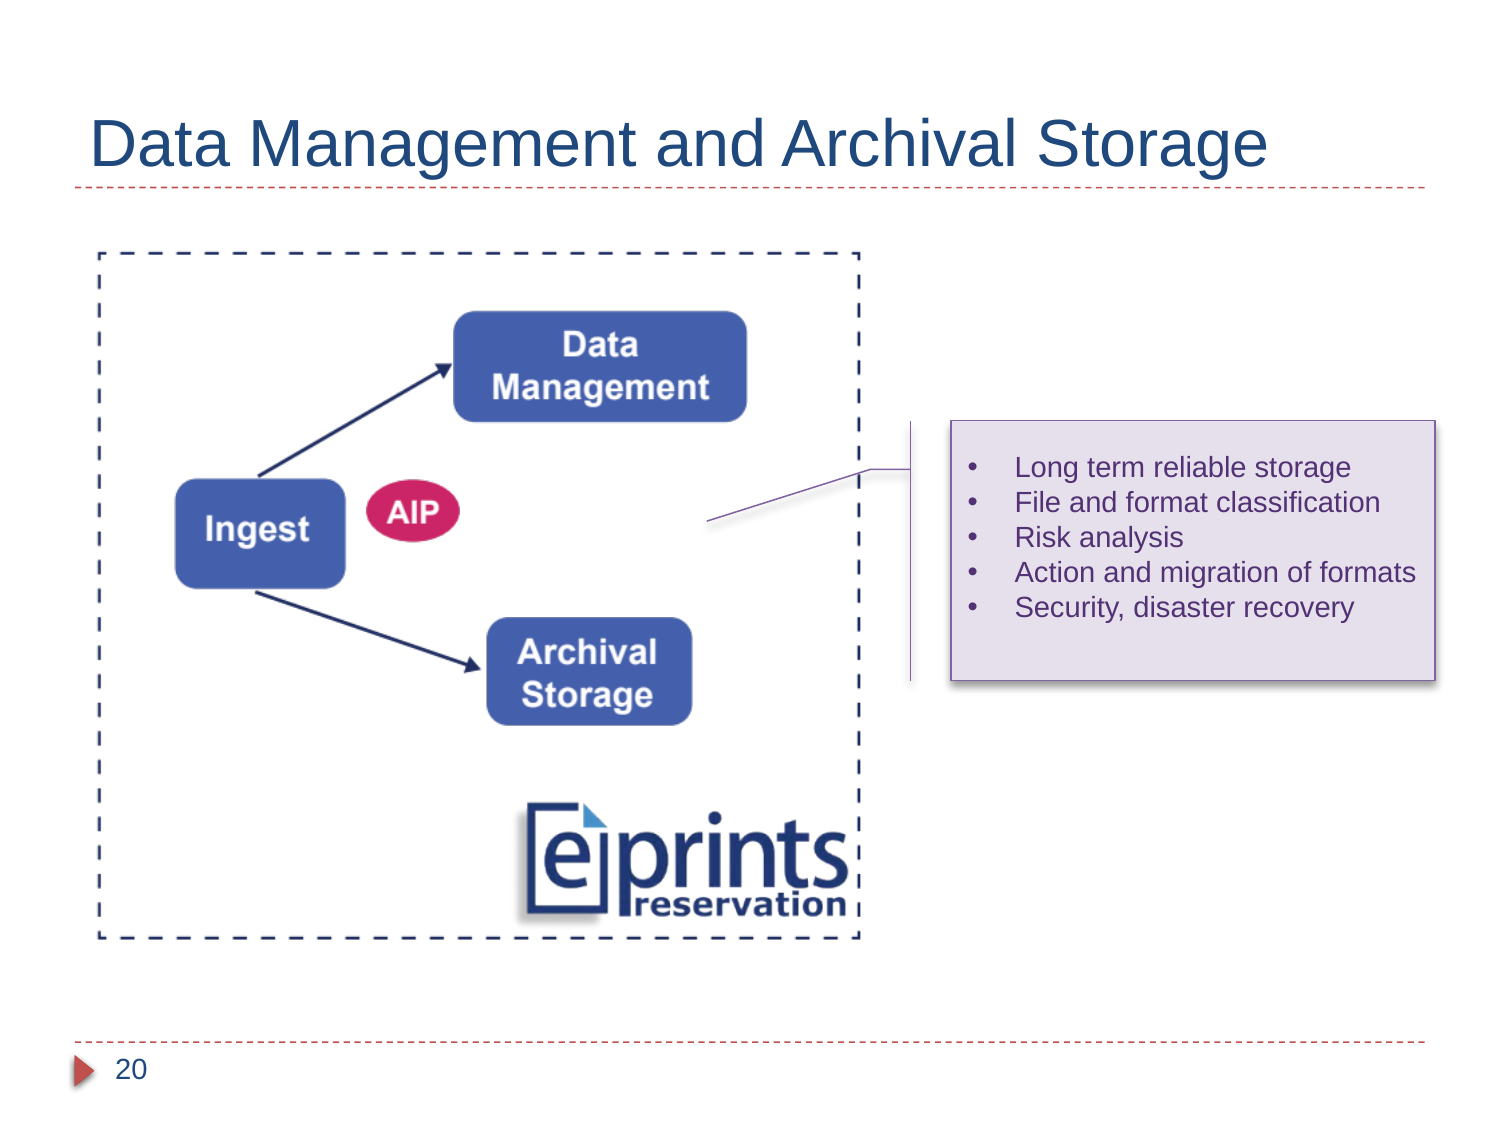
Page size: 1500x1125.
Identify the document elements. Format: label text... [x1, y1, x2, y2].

title Data Management and Archival Storage [75, 37, 1425, 188]
picture [0, 81, 1282, 1125]
text_box Long term reliable storage File and format classification Risk analysis Action and migration of formats Security, disaster recovery [1287, 441, 1459, 631]
text_box [1287, 631, 1436, 681]
text_box [1287, 420, 1436, 441]
